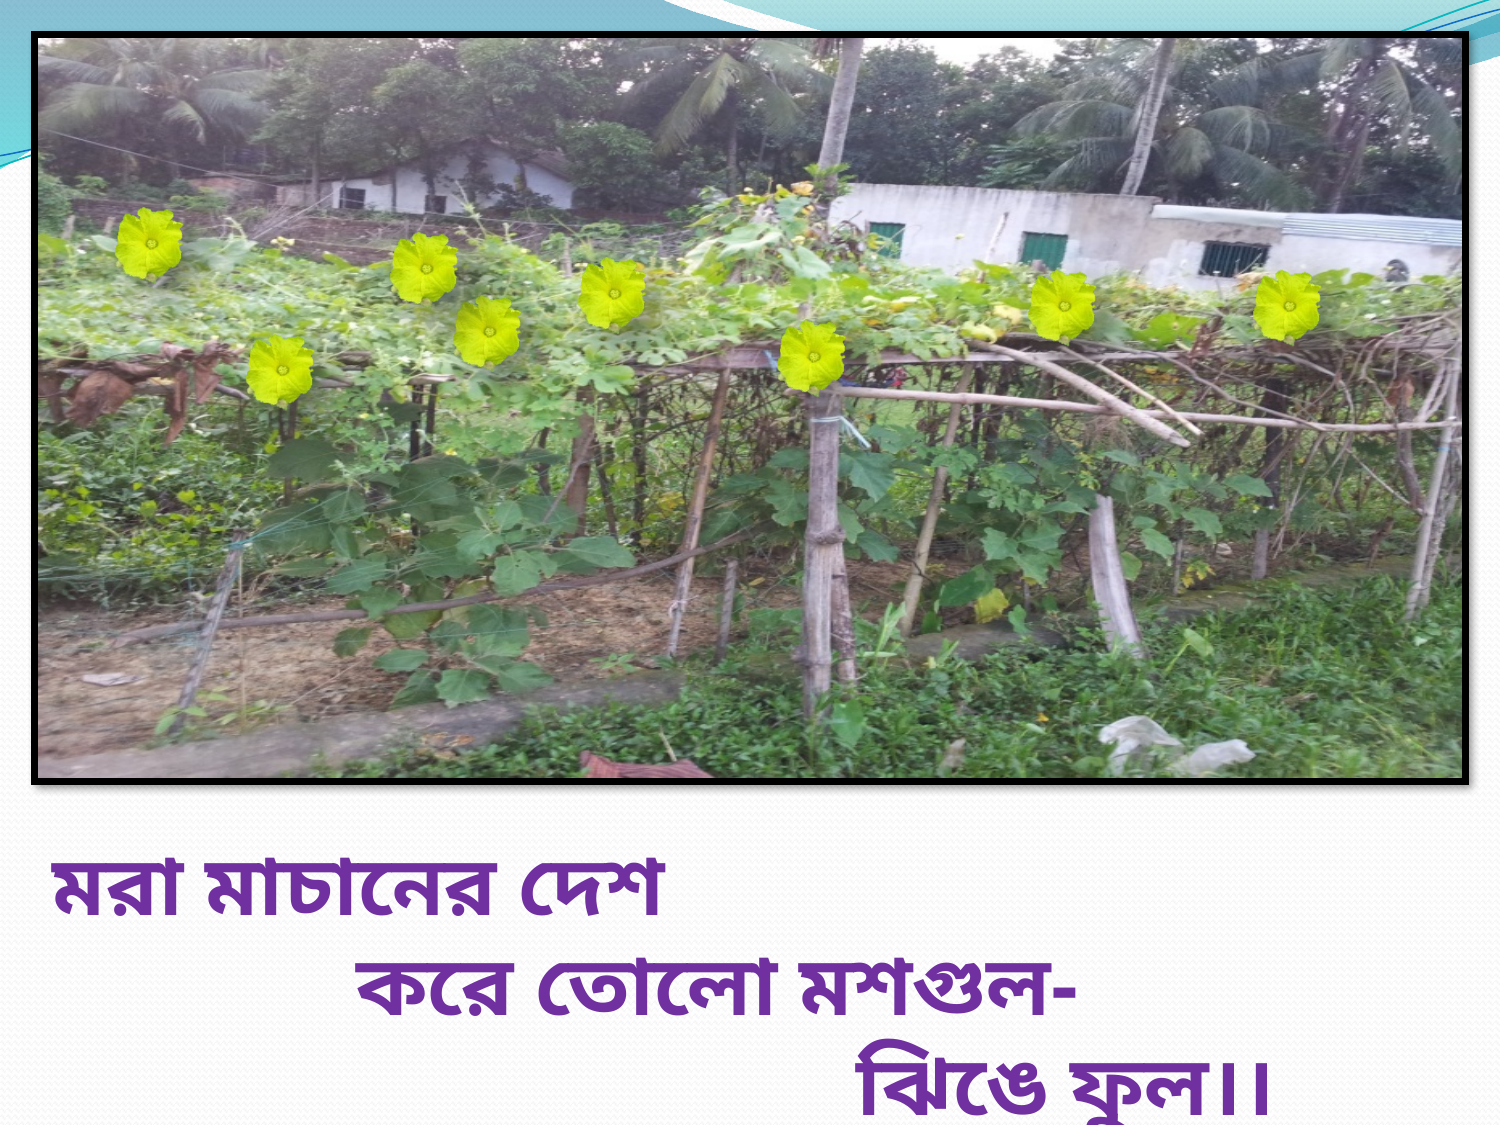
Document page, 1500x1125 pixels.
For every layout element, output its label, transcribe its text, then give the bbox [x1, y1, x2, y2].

picture [37, 37, 1463, 779]
text_box মরা মাচানের দেশ করে তোলো মশগুল- ঝিঙে ফুল।। [37, 825, 1463, 1125]
picture [374, 360, 610, 414]
